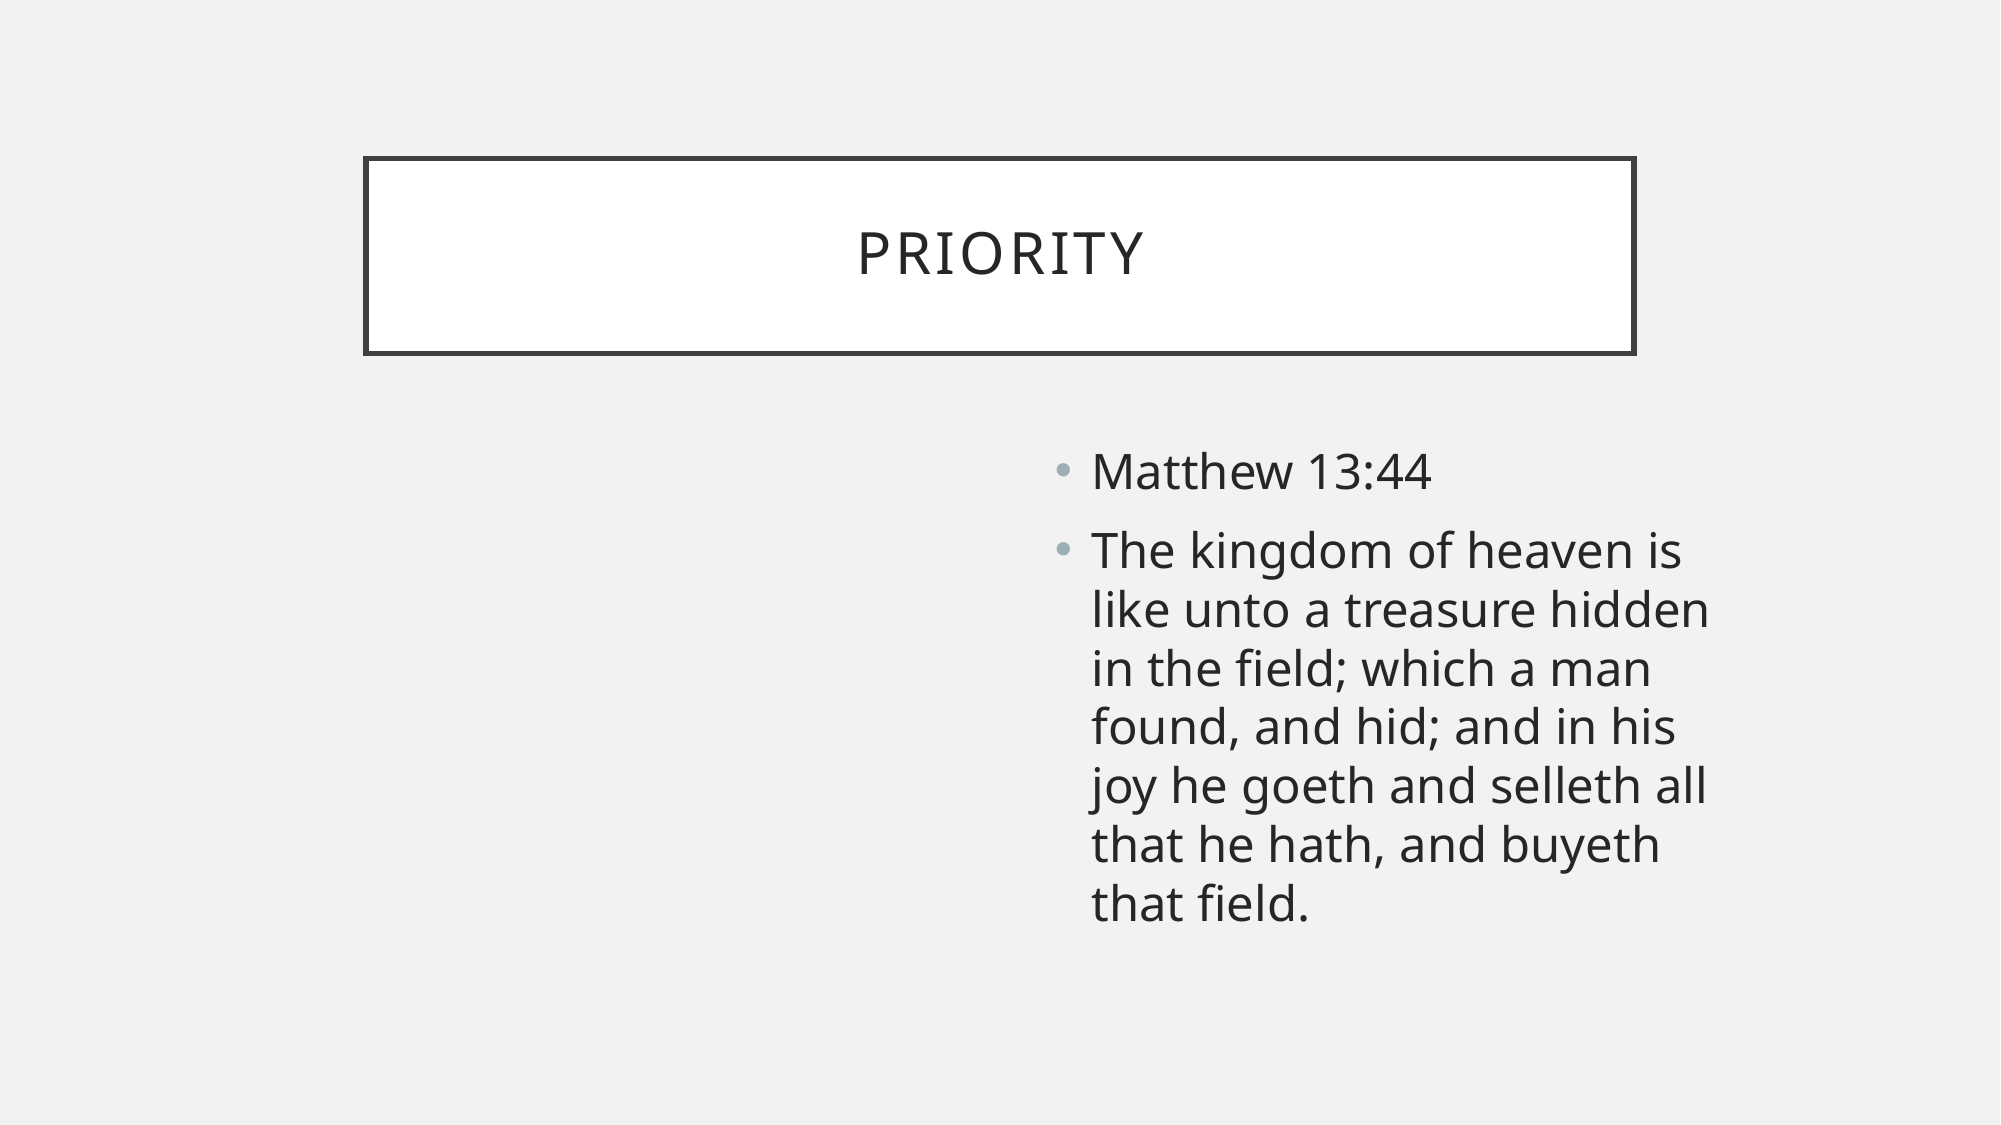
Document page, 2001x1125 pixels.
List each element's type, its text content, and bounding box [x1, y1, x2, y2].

list Matthew 13:44 The kingdom of heaven is like unto a treasure hidden in the field; which a man found, and hid; and in his joy he goeth and selleth all that he hath, and buyeth that field. [1039, 432, 1741, 942]
title priority [363, 156, 1637, 356]
